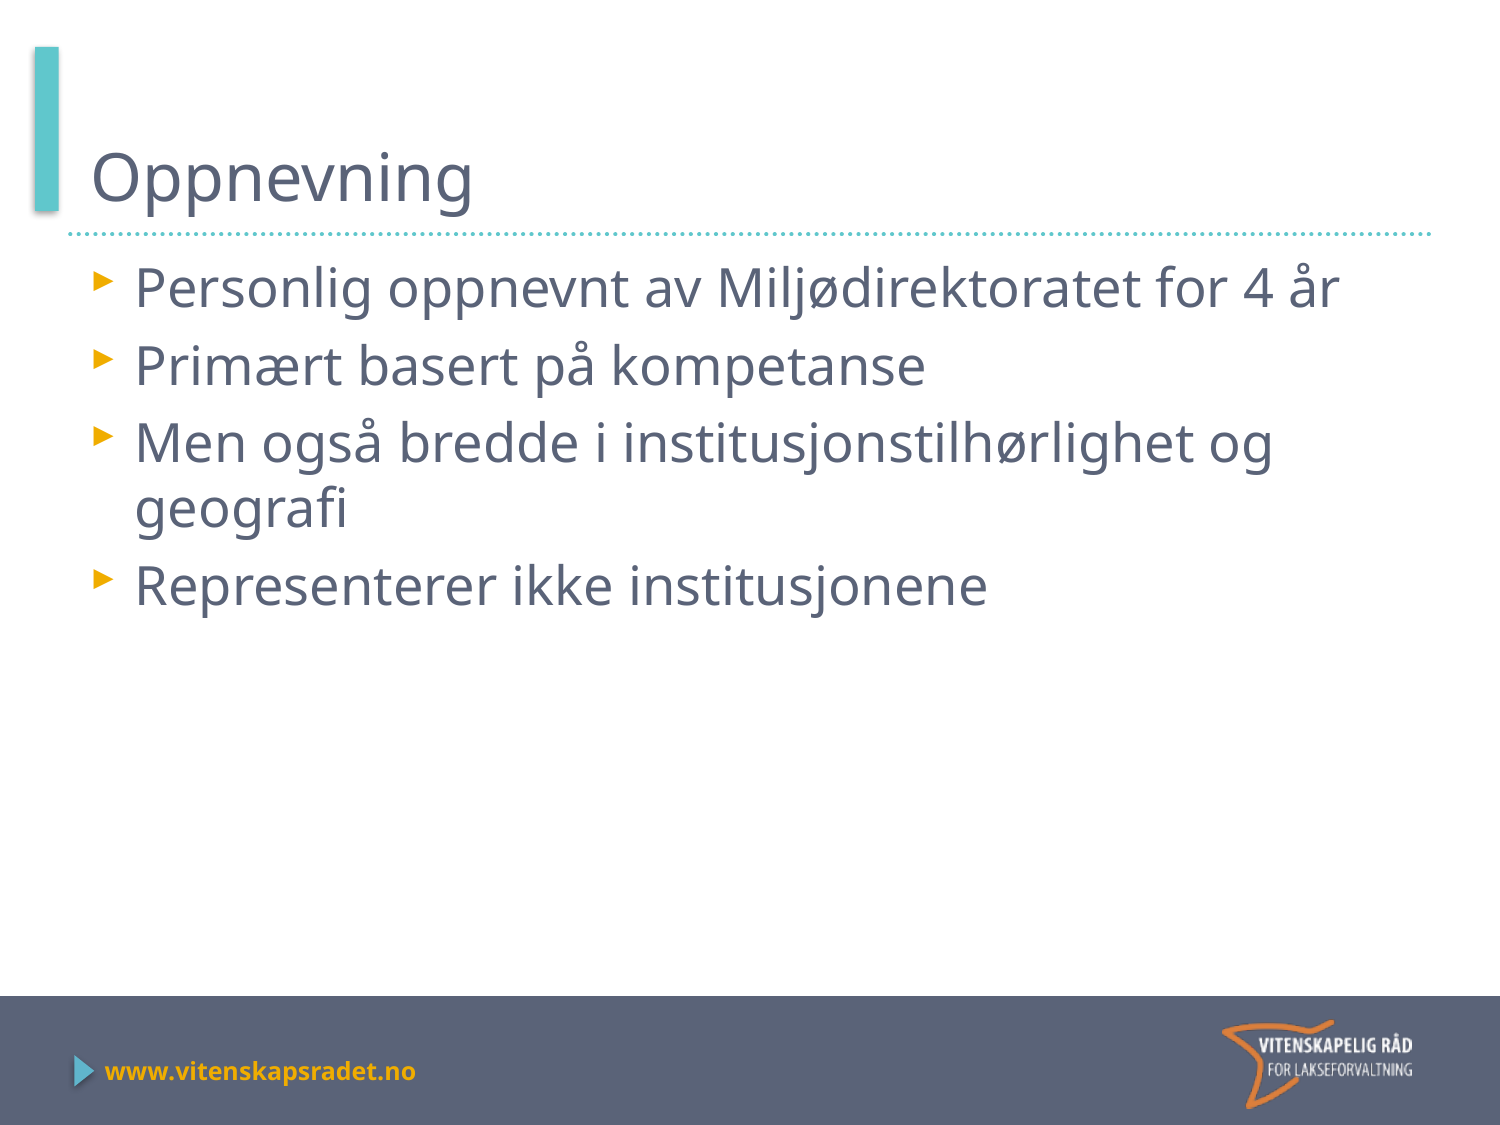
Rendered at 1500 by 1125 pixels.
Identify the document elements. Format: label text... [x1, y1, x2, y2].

list Personlig oppnevnt av Miljødirektoratet for 4 år Primært basert på kompetanse Men også bredde i institusjonstilhørlighet og geografi Representerer ikke institusjonene [75, 246, 1425, 985]
picture [1222, 1018, 1412, 1109]
title Oppnevning [75, 35, 1425, 223]
